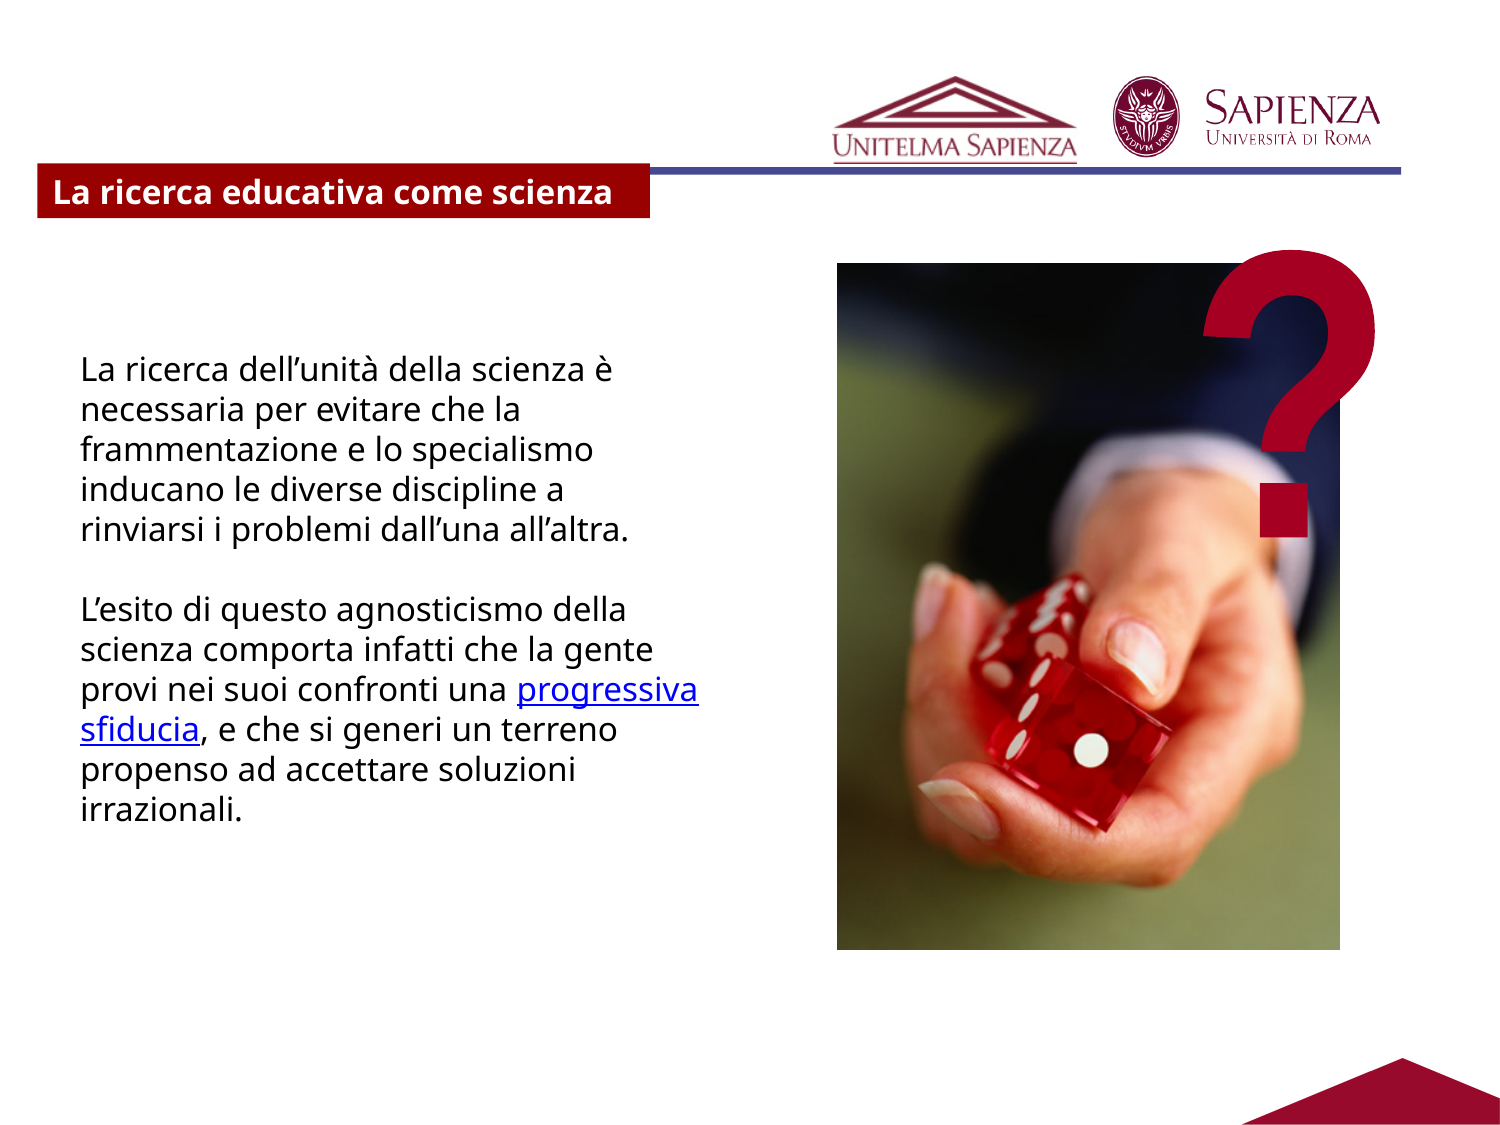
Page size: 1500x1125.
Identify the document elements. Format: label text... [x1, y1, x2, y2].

picture [832, 76, 1077, 164]
text_box La ricerca educativa come scienza [37, 163, 650, 219]
picture [1241, 1058, 1500, 1125]
picture [1104, 66, 1414, 164]
text_box La ricerca dell’unità della scienza è necessaria per evitare che la frammentazione e lo specialismo inducano le diverse discipline a rinviarsi i problemi dall’una all’altra. L’esito di questo agnosticismo della scienza comporta infatti che la gente provi nei suoi confronti una progressiva sfiducia, e che si generi un terreno propenso ad accettare soluzioni irrazionali. [64, 341, 715, 836]
picture [837, 263, 1340, 951]
